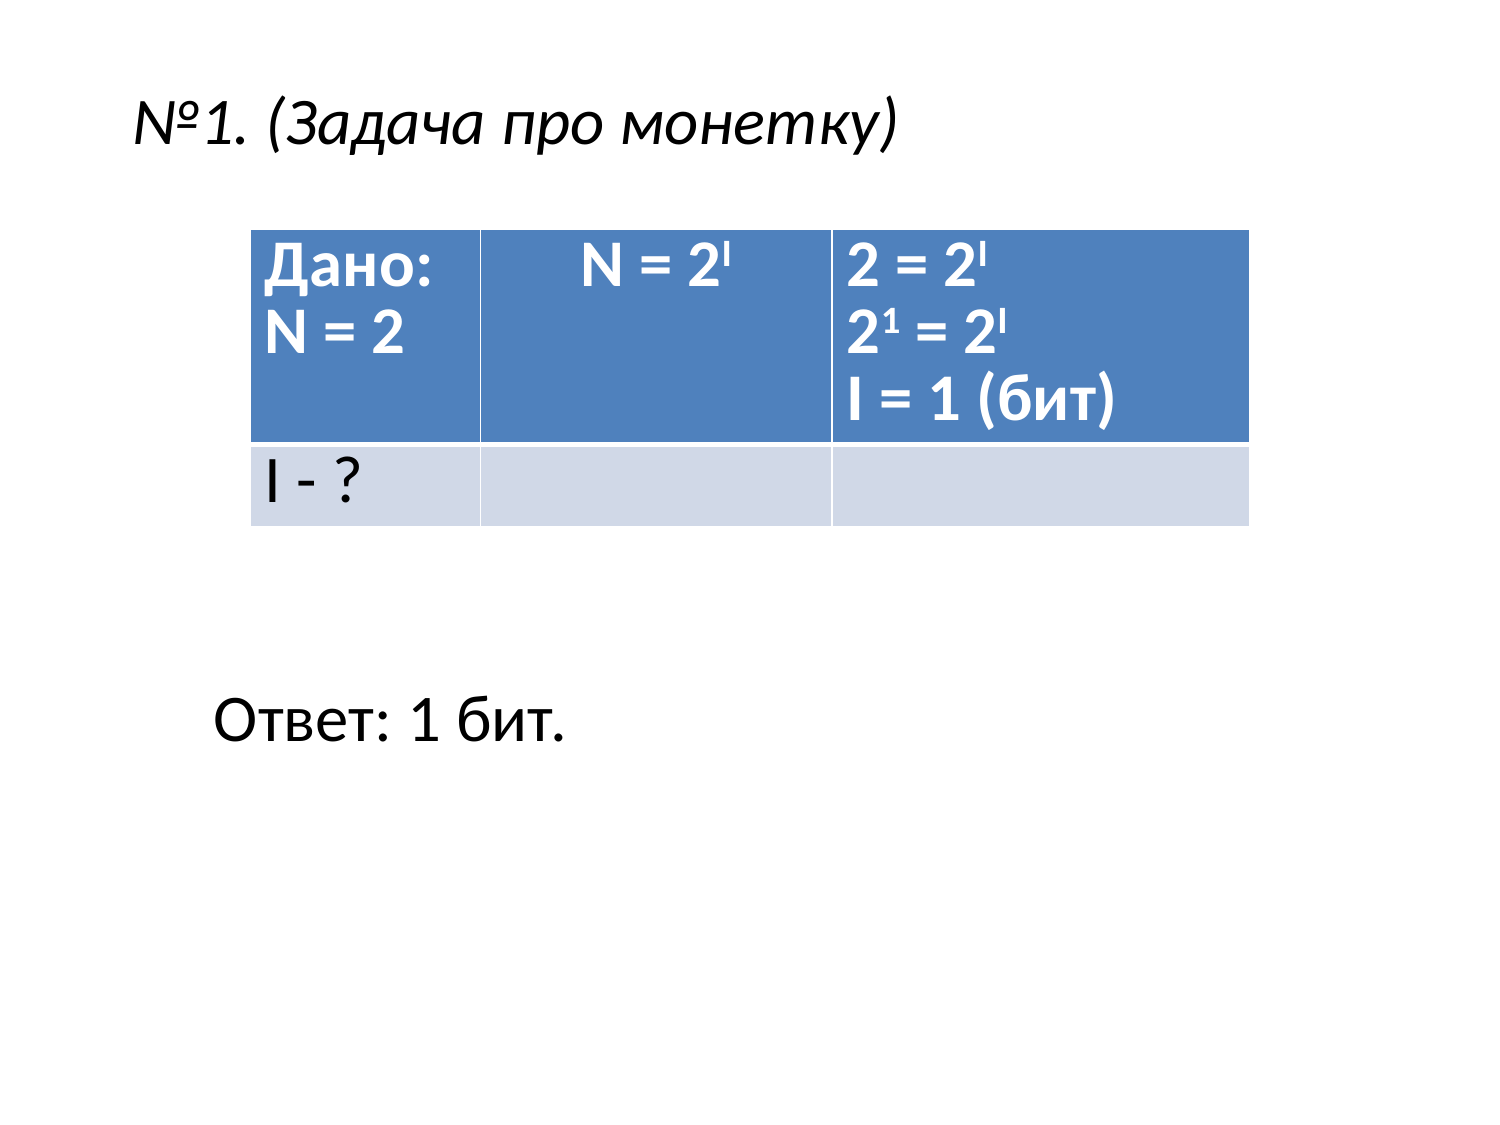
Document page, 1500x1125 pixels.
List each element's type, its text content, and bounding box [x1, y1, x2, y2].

table_header 2 = 2I 21 = 2I I = 1 (бит) [833, 230, 1249, 442]
table_cell [481, 447, 831, 526]
table_header Дано: N = 2 [251, 230, 480, 442]
text_box Ответ: 1 бит. [199, 667, 1266, 763]
text_box №1. (Задача про монетку) [117, 70, 1207, 165]
table_header N = 2I [481, 230, 831, 442]
table_cell I - ? [251, 447, 480, 526]
table_cell [833, 447, 1249, 526]
